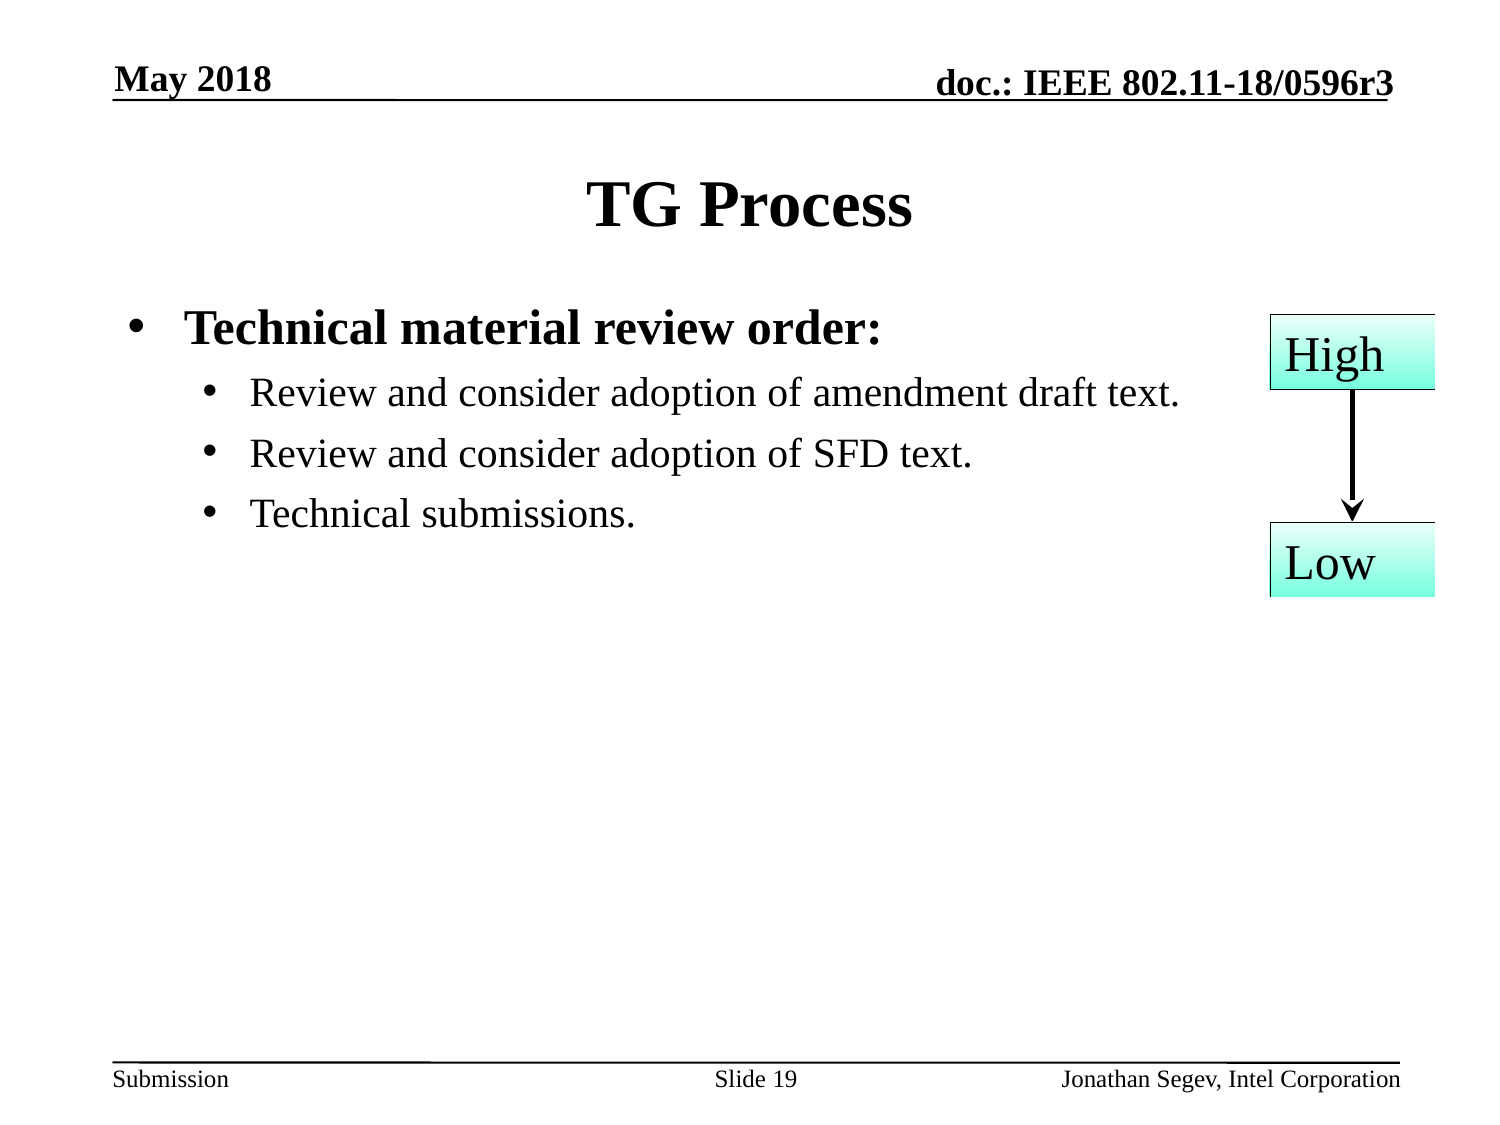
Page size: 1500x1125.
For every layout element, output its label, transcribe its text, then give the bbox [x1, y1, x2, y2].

list Technical material review order: Review and consider adoption of amendment draft text. Review and consider adoption of SFD text. Technical submissions. [112, 286, 1223, 1000]
slide_number Slide 19 [712, 1061, 800, 1123]
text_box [1269, 314, 1436, 598]
footer Jonathan Segev, Intel Corporation [878, 1061, 1402, 1093]
title TG Process [112, 112, 1388, 288]
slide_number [114, 54, 423, 100]
